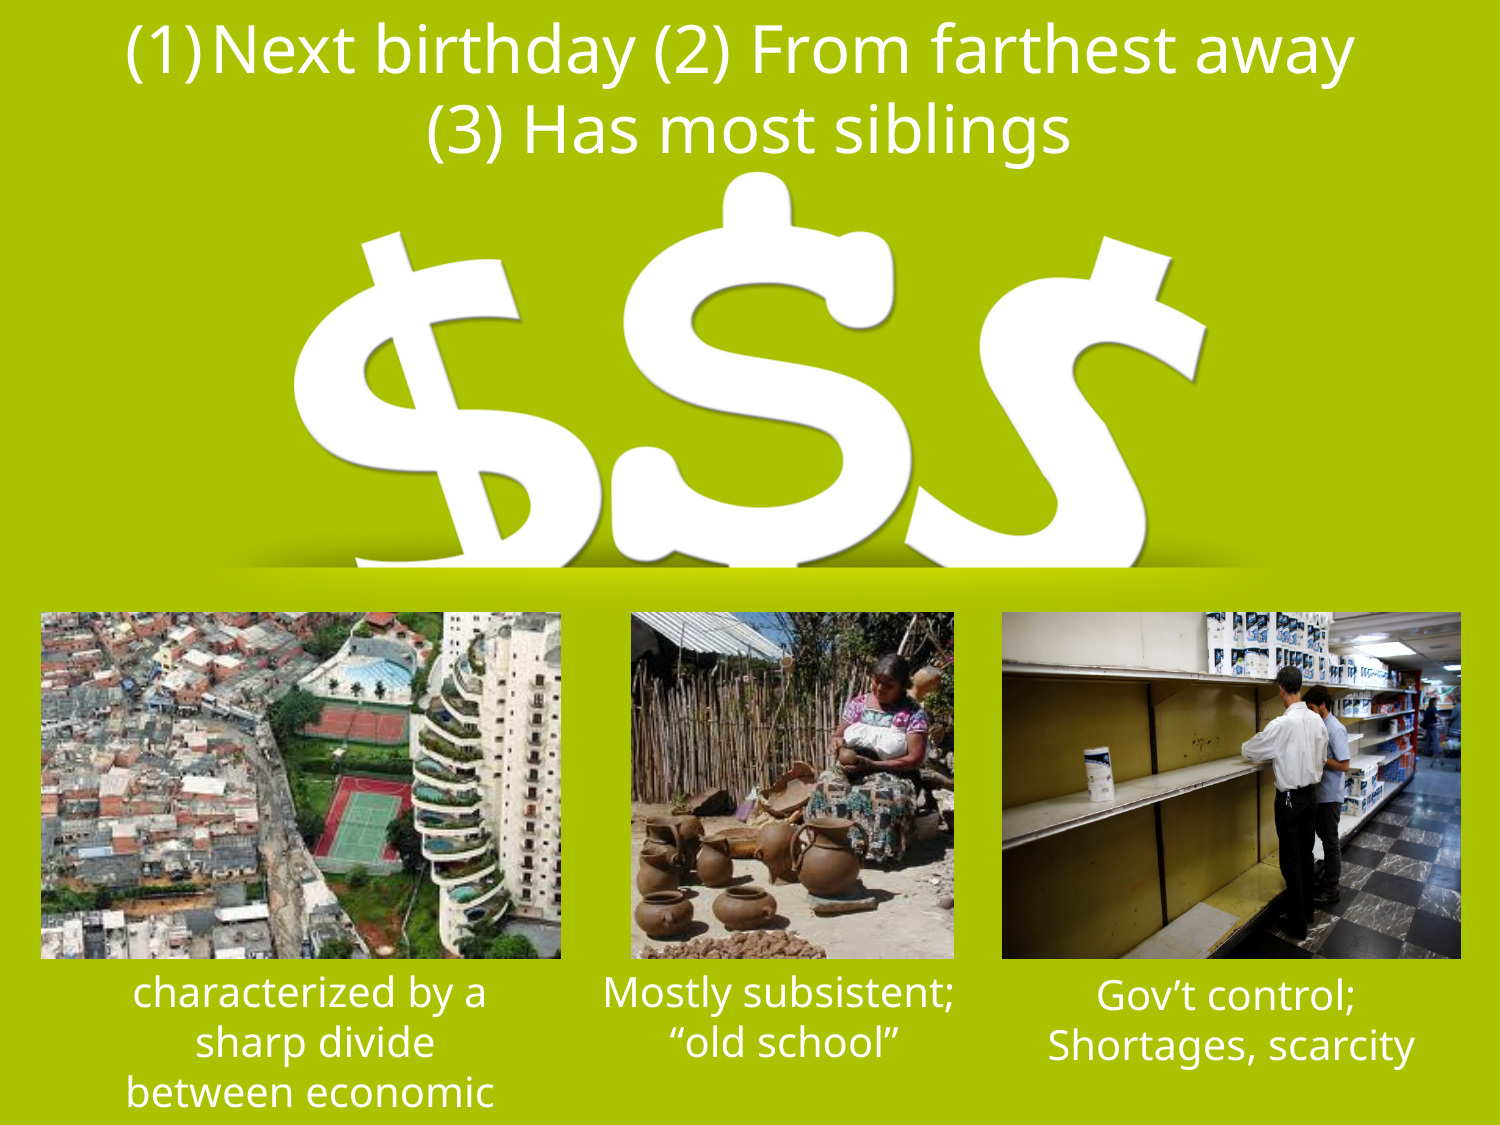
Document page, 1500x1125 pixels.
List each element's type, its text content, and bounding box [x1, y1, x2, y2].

text_box Next birthday (2) From farthest away (3) Has most siblings [17, 0, 1483, 175]
text_box Mostly subsistent; “old school” [565, 958, 1003, 1074]
text_box characterized by a sharp divide between economic classes [82, 968, 538, 1125]
picture [0, 0, 1500, 1125]
text_box Gov’t control; Shortages, scarcity [1013, 968, 1451, 1077]
